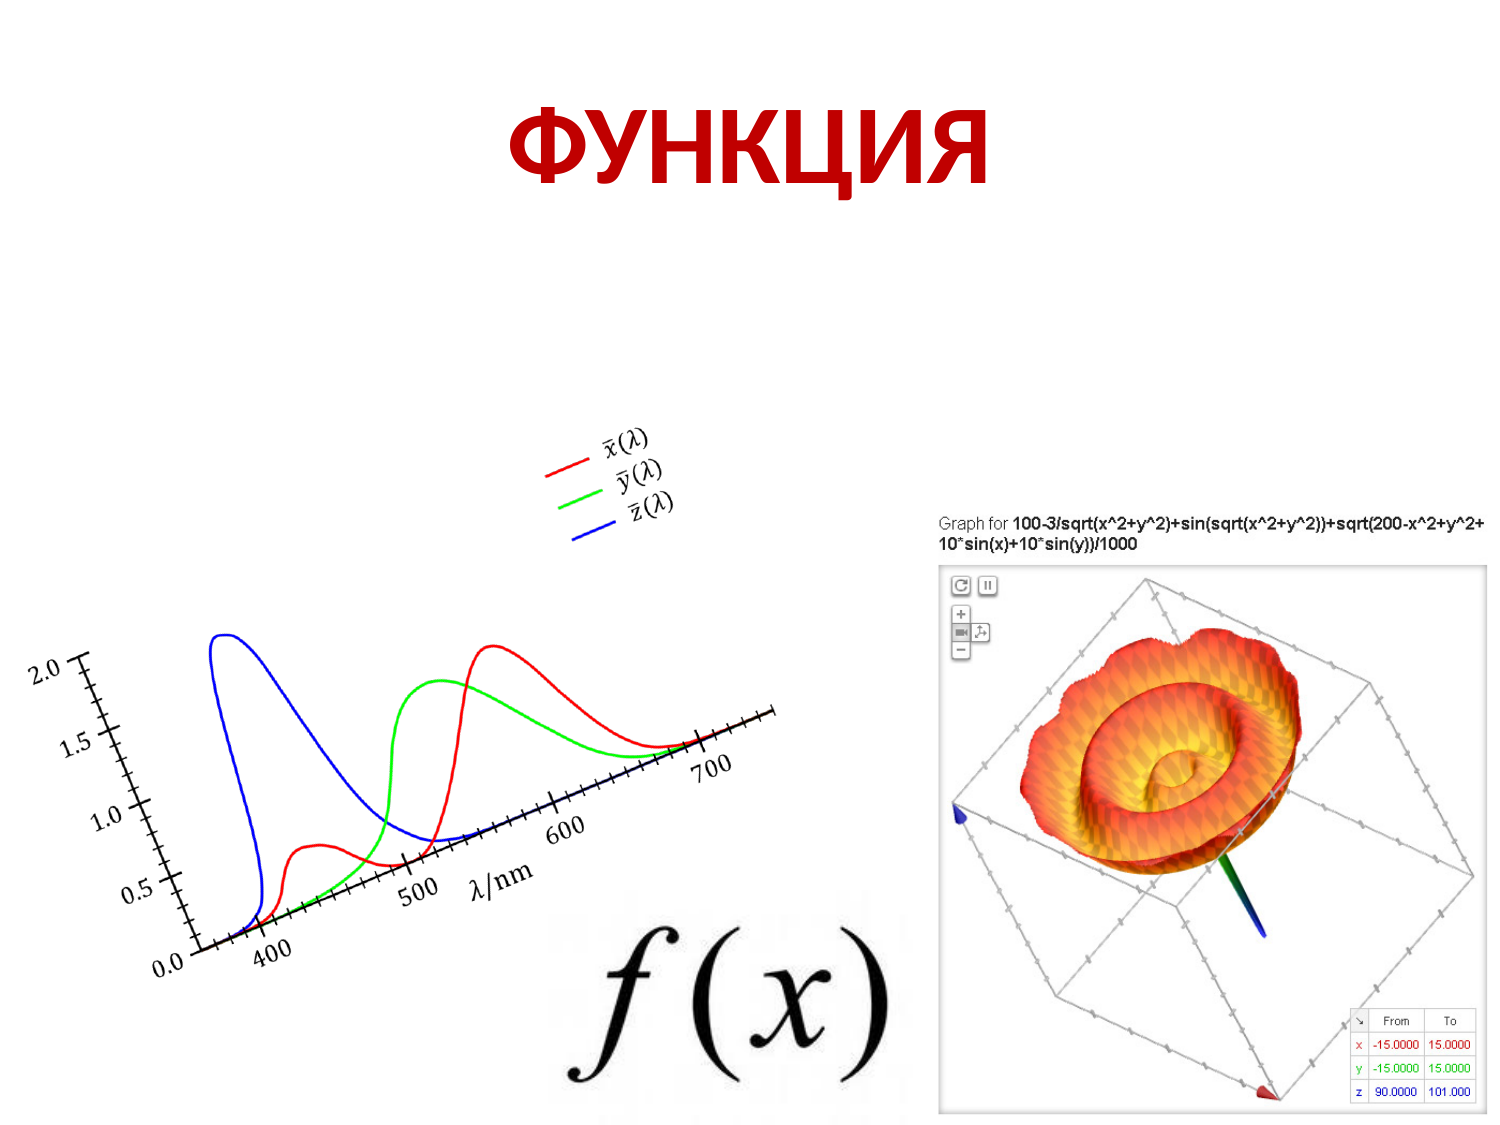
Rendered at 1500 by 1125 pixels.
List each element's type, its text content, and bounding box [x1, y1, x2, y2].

picture [2, 375, 1500, 1125]
title ФУНКЦИЯ [75, 45, 1425, 233]
